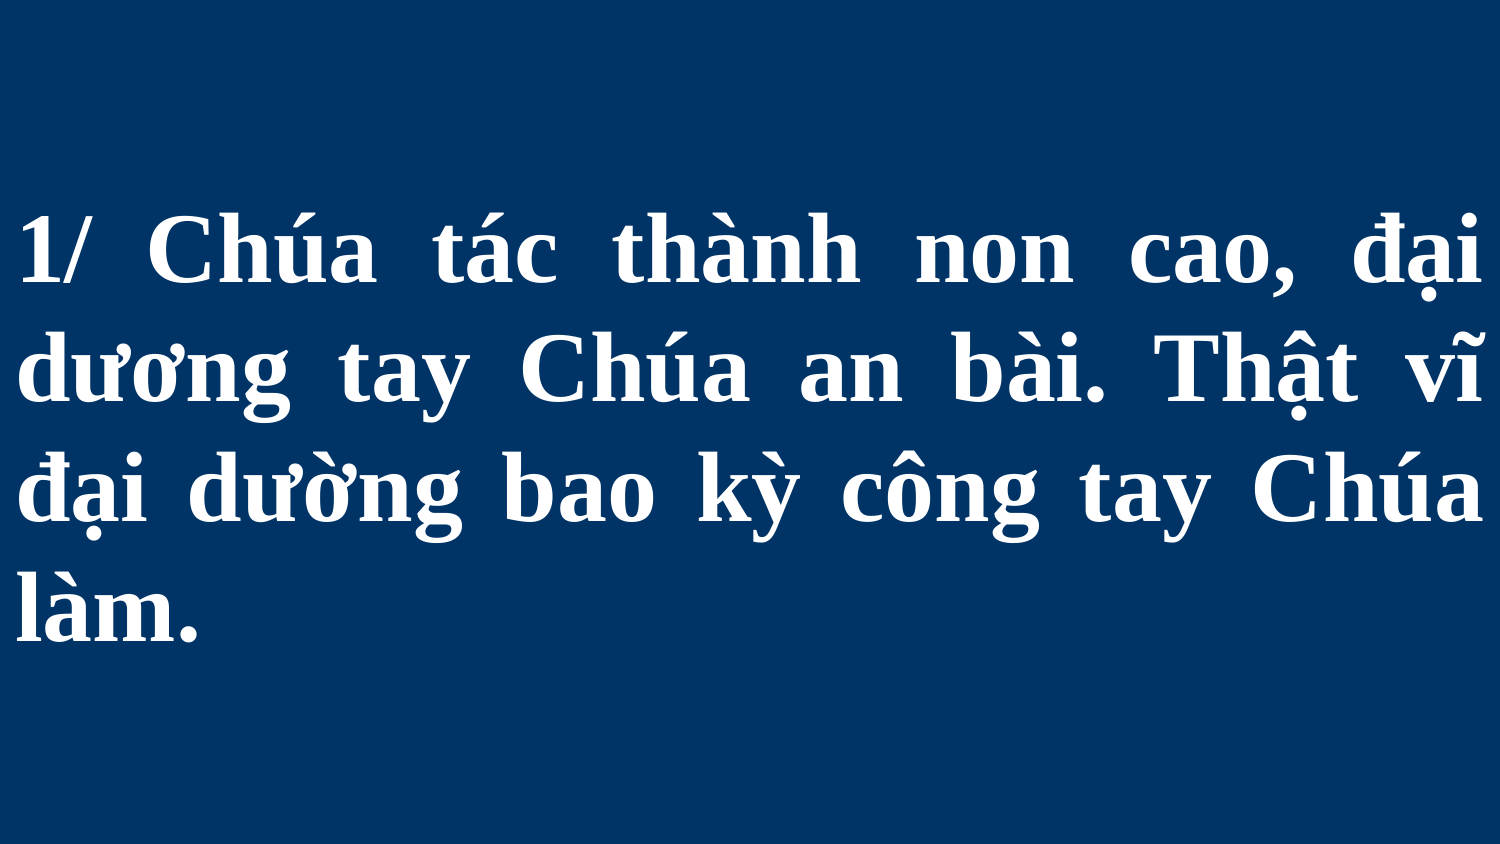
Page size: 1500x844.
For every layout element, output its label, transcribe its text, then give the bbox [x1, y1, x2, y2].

title 1/ Chúa tác thành non cao, đại dương tay Chúa an bài. Thật vĩ đại dường bao kỳ công tay Chúa làm. [0, 0, 1500, 844]
